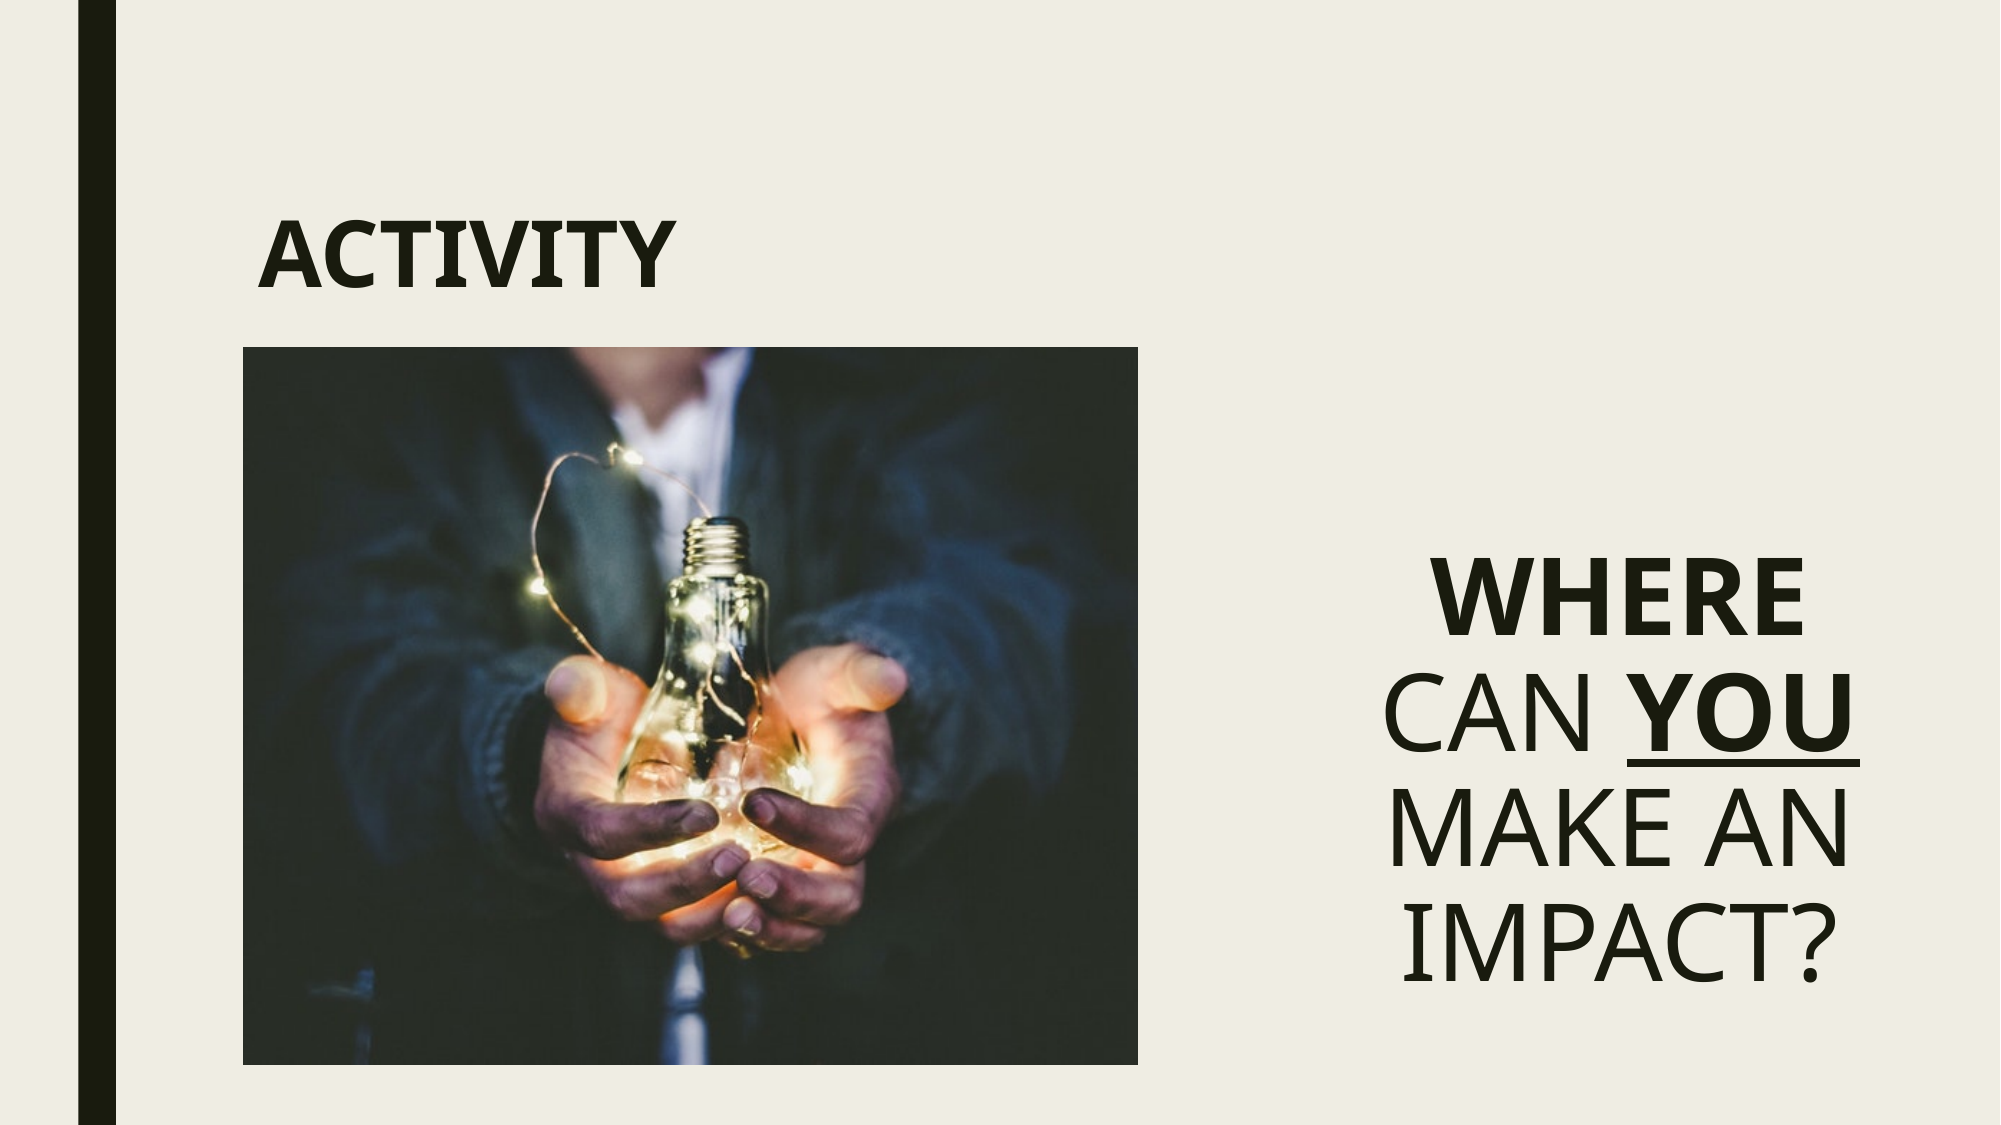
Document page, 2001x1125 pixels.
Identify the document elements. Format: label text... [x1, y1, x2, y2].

text_box activity [243, 154, 750, 315]
title Where can you make an impact? [1344, 399, 1895, 1013]
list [243, 347, 1138, 1065]
